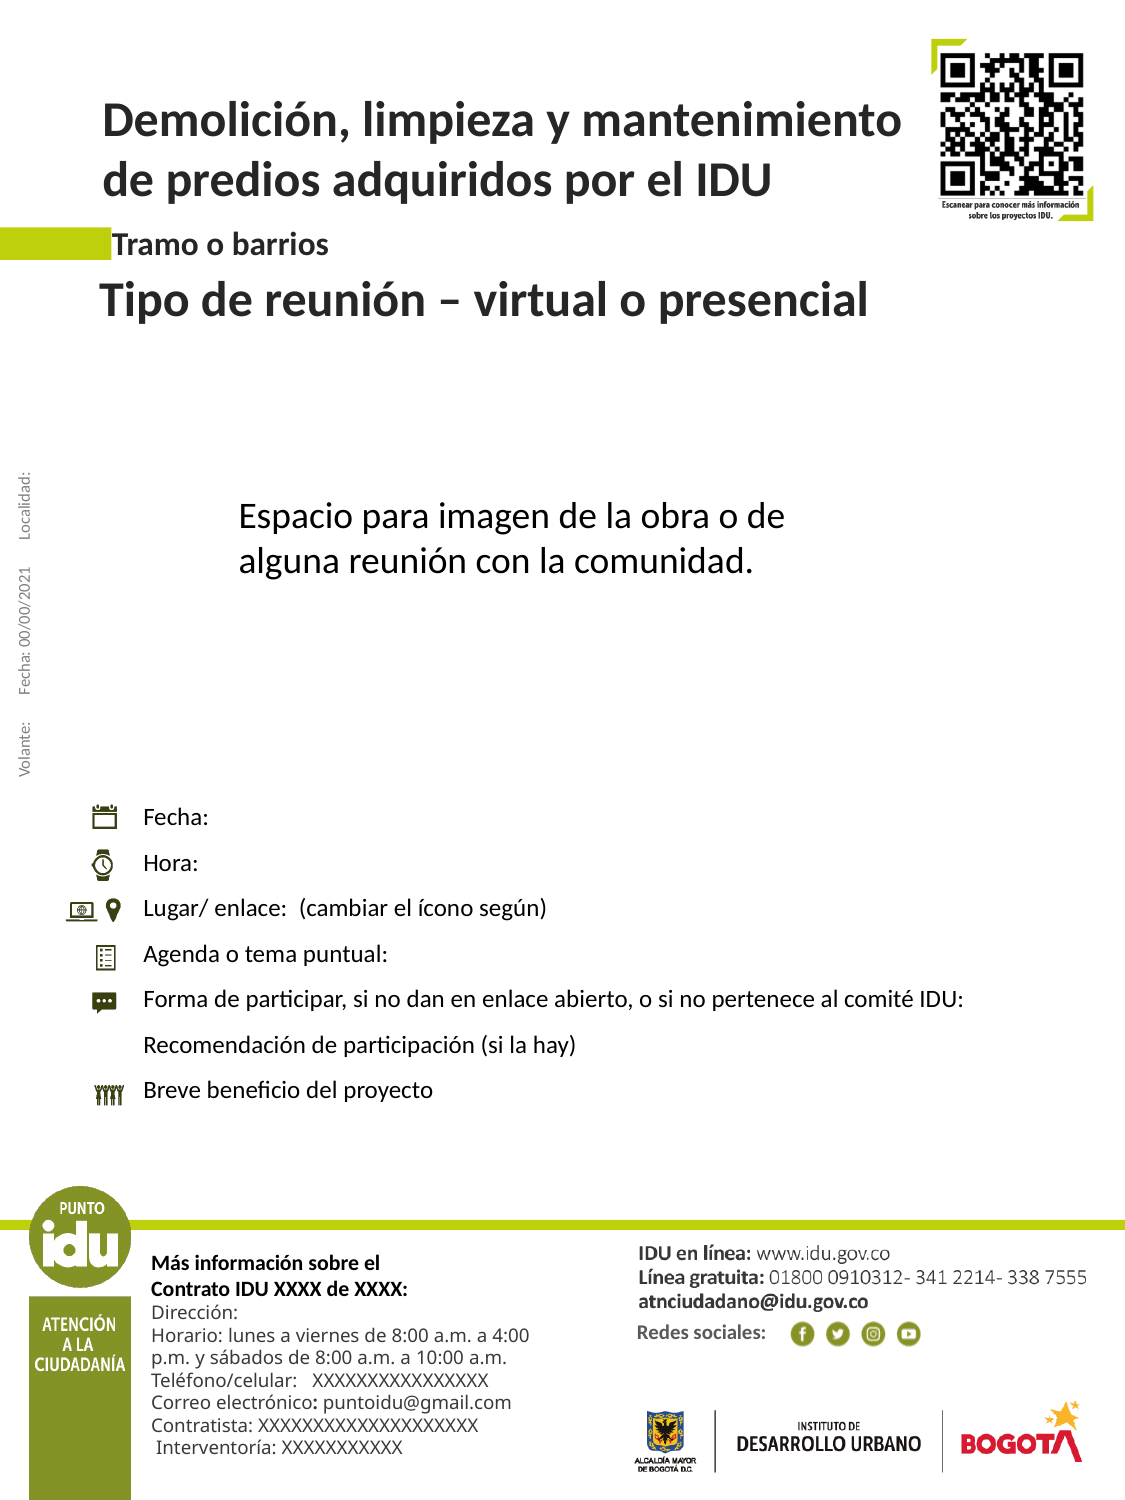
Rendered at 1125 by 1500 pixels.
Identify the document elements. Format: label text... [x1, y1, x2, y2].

picture [938, 50, 1086, 220]
picture [612, 1378, 1125, 1500]
picture [90, 942, 121, 973]
text_box Tramo o barrios [97, 214, 1074, 270]
picture [65, 893, 130, 928]
picture [85, 848, 119, 883]
text_box Tipo de reunión – virtual o presencial [84, 259, 1030, 334]
picture [87, 986, 121, 1020]
text_box Volante: Fecha: 00/00/2021 Localidad: [5, 36, 71, 793]
text_box Más información sobre el Contrato IDU XXXX de XXXX: Dirección: Horario: lunes a viernes de 8:00 a.m. a 4:00 p.m. y sábados de 8:00 a.m. a 10:00 a.m. Teléfono/celular: XXXXXXXXXXXXXXXX Correo electrónico: puntoidu@gmail.com Contratista: XXXXXXXXXXXXXXXXXXXX Interventoría: XXXXXXXXXXX [136, 1241, 579, 1488]
text_box Fecha: Hora: Lugar/ enlace: (cambiar el ícono según) Agenda o tema puntual: Forma de participar, si no dan en enlace abierto, o si no pertenece al comité IDU: Recomendación de participación (si la hay) Breve beneficio del proyecto [128, 792, 1071, 1198]
text_box Demolición, limpieza y mantenimiento de predios adquiridos por el IDU [87, 78, 1066, 214]
text_box Espacio para imagen de la obra o de alguna reunión con la comunidad. [223, 484, 895, 589]
picture [87, 799, 122, 834]
picture [29, 1186, 131, 1500]
picture [613, 1220, 1125, 1371]
picture [92, 1078, 126, 1112]
